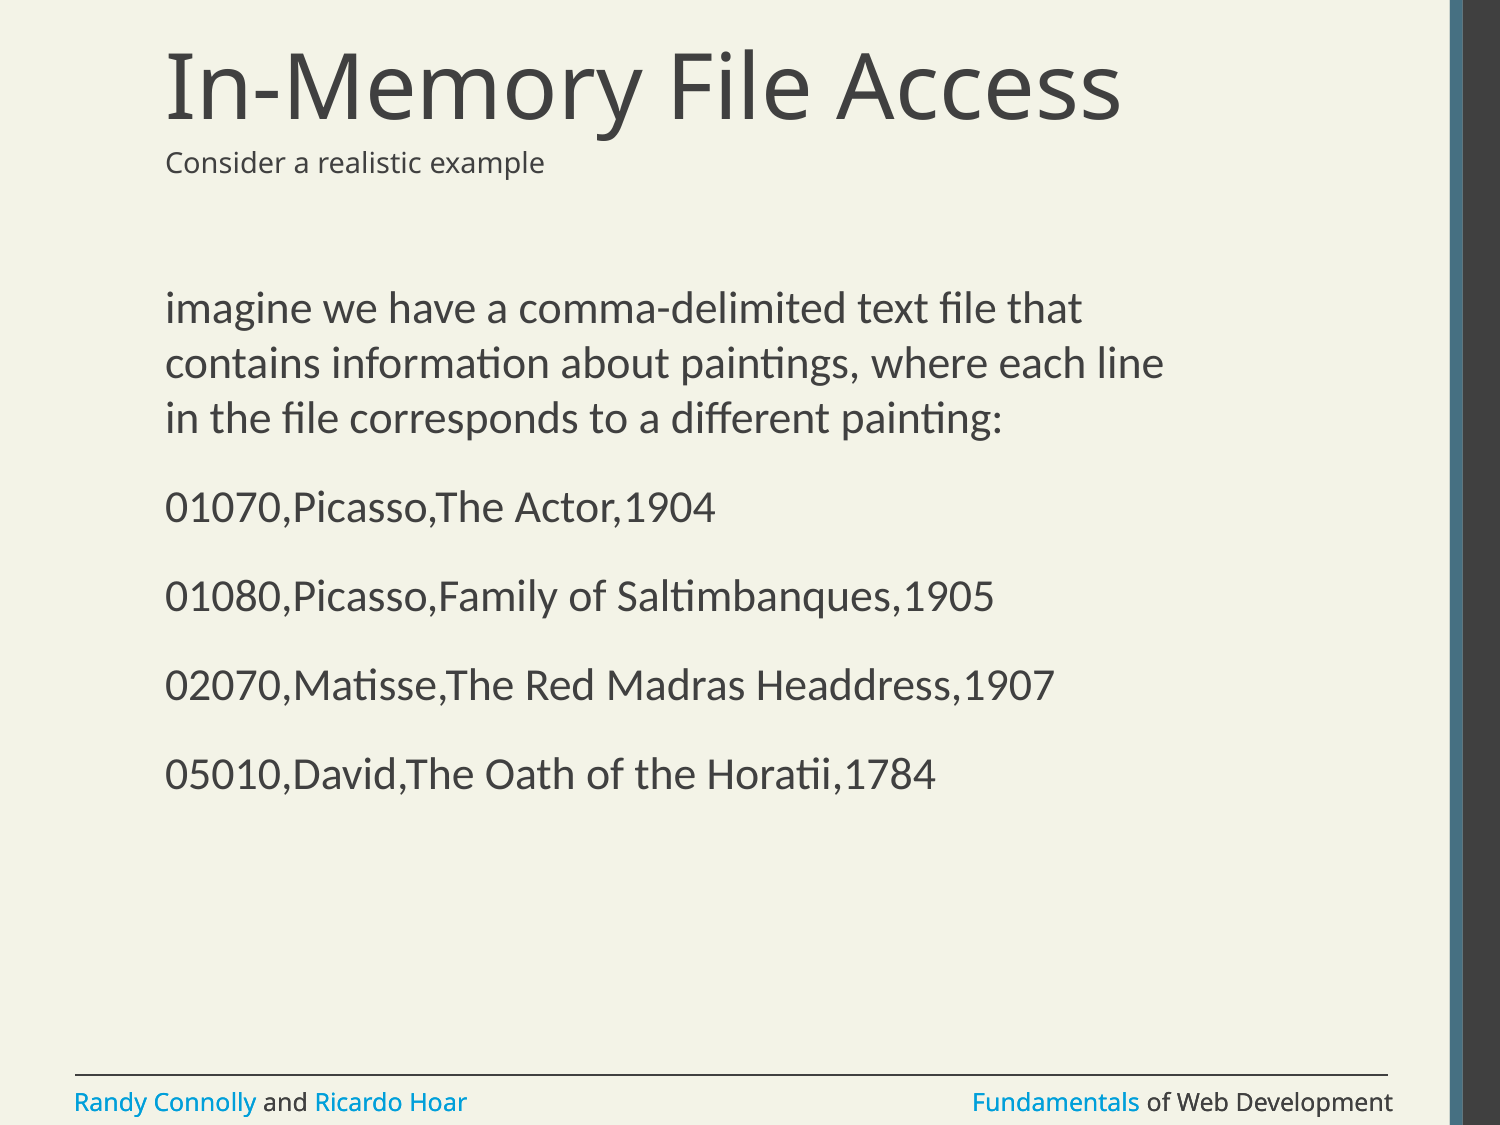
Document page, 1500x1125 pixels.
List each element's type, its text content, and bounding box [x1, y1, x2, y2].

title In-Memory File Access [150, 20, 1425, 188]
list imagine we have a comma-delimited text file that contains information about paintings, where each line in the file corresponds to a different painting: 01070,Picasso,The Actor,1904 01080,Picasso,Family of Saltimbanques,1905 02070,Matisse,The Red Madras Headdress,1907 05010,David,The Oath of the Horatii,1784 [150, 270, 1200, 1013]
list Consider a realistic example [150, 137, 1200, 188]
